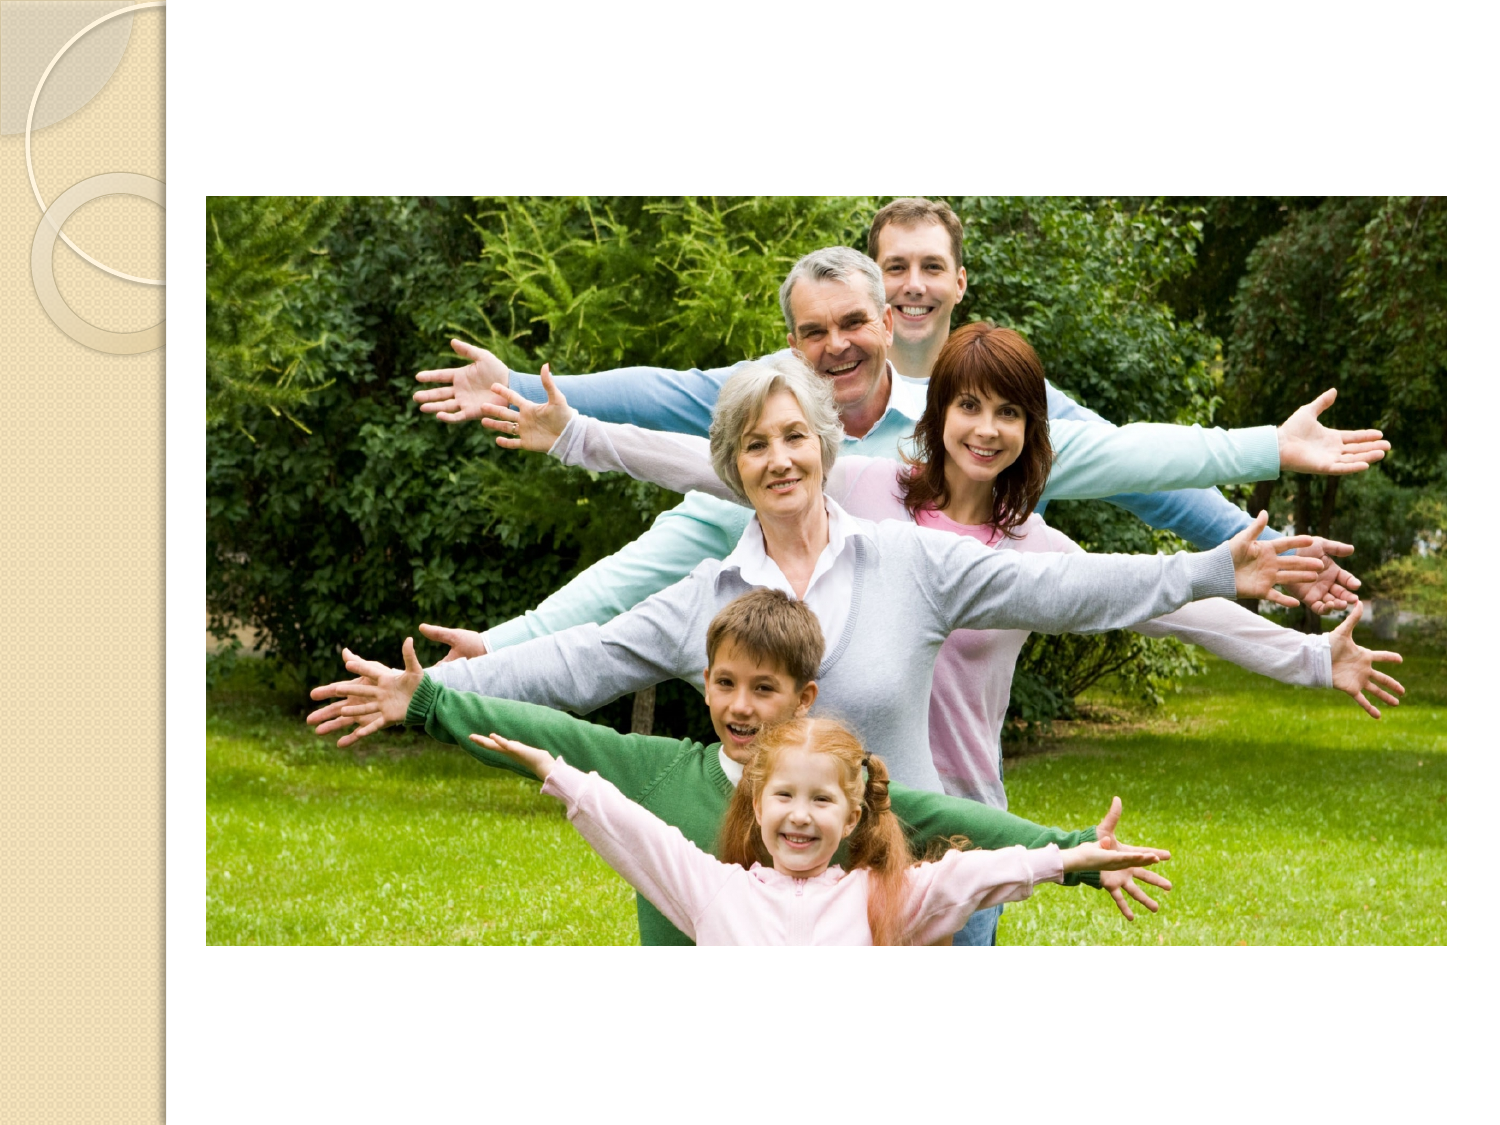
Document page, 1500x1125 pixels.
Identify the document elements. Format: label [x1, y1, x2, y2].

list [206, 196, 1448, 946]
